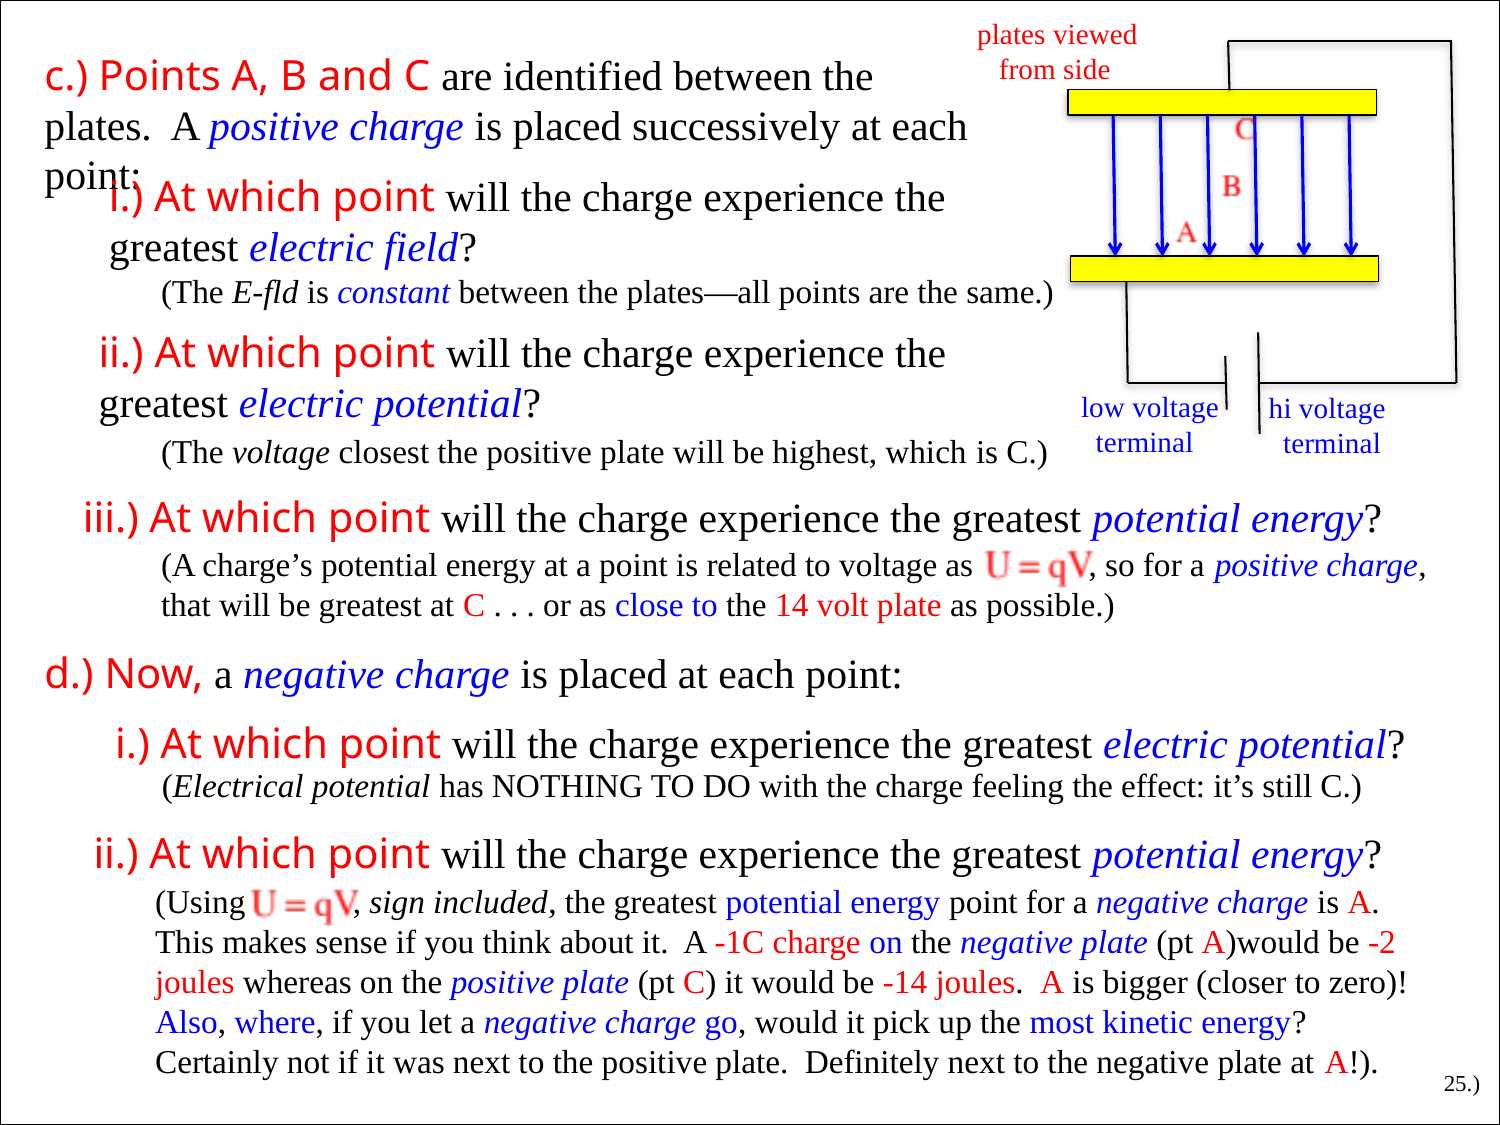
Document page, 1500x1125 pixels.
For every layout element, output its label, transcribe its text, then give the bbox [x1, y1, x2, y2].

text_box ii.) At which point will the charge experience the greatest potential energy? [78, 819, 1442, 884]
text_box (A charge’s potential energy at a point is related to voltage as , so for a positive charge, that will be greatest at C . . . or as close to the 14 volt plate as possible.) [146, 535, 1457, 631]
text_box i.) At which point will the charge experience the greatest electric field? [94, 162, 998, 277]
text_box i.) At which point will the charge experience the greatest electric potential? [100, 708, 1474, 774]
text_box d.) Now, a negative charge is placed at each point: [29, 639, 986, 704]
text_box (Using , sign included, the greatest potential energy point for a negative charge is A. This makes sense if you think about it. A -1C charge on the negative plate (pt A)would be -2 joules whereas on the positive plate (pt C) it would be -14 joules. A is bigger (closer to zero)! Also, where, if you let a negative charge go, would it pick up the most kinetic energy? Certainly not if it was next to the positive plate. Definitely next to the negative plate at A!). [140, 873, 1451, 1088]
text_box iii.) At which point will the charge experience the greatest potential energy? [68, 483, 1431, 549]
text_box (Electrical potential has NOTHING TO DO with the charge feeling the effect: it’s still C.) [147, 757, 1458, 812]
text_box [979, 547, 1096, 593]
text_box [1172, 218, 1201, 245]
text_box 25.) [1430, 1061, 1495, 1103]
text_box plates viewed from side [962, 8, 1159, 93]
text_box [1218, 172, 1243, 199]
text_box [0, 0, 1500, 1125]
text_box (The voltage closest the positive plate will be highest, which is C.) [146, 423, 1457, 478]
text_box ii.) At which point will the charge experience the greatest electric potential? [83, 318, 988, 434]
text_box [1232, 115, 1257, 142]
text_box c.) Points A, B and C are identified between the plates. A positive charge is placed successively at each point: [29, 40, 998, 206]
text_box (The E-fld is constant between the plates—all points are the same.) [146, 262, 1062, 318]
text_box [1067, 41, 1457, 434]
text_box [245, 886, 362, 931]
